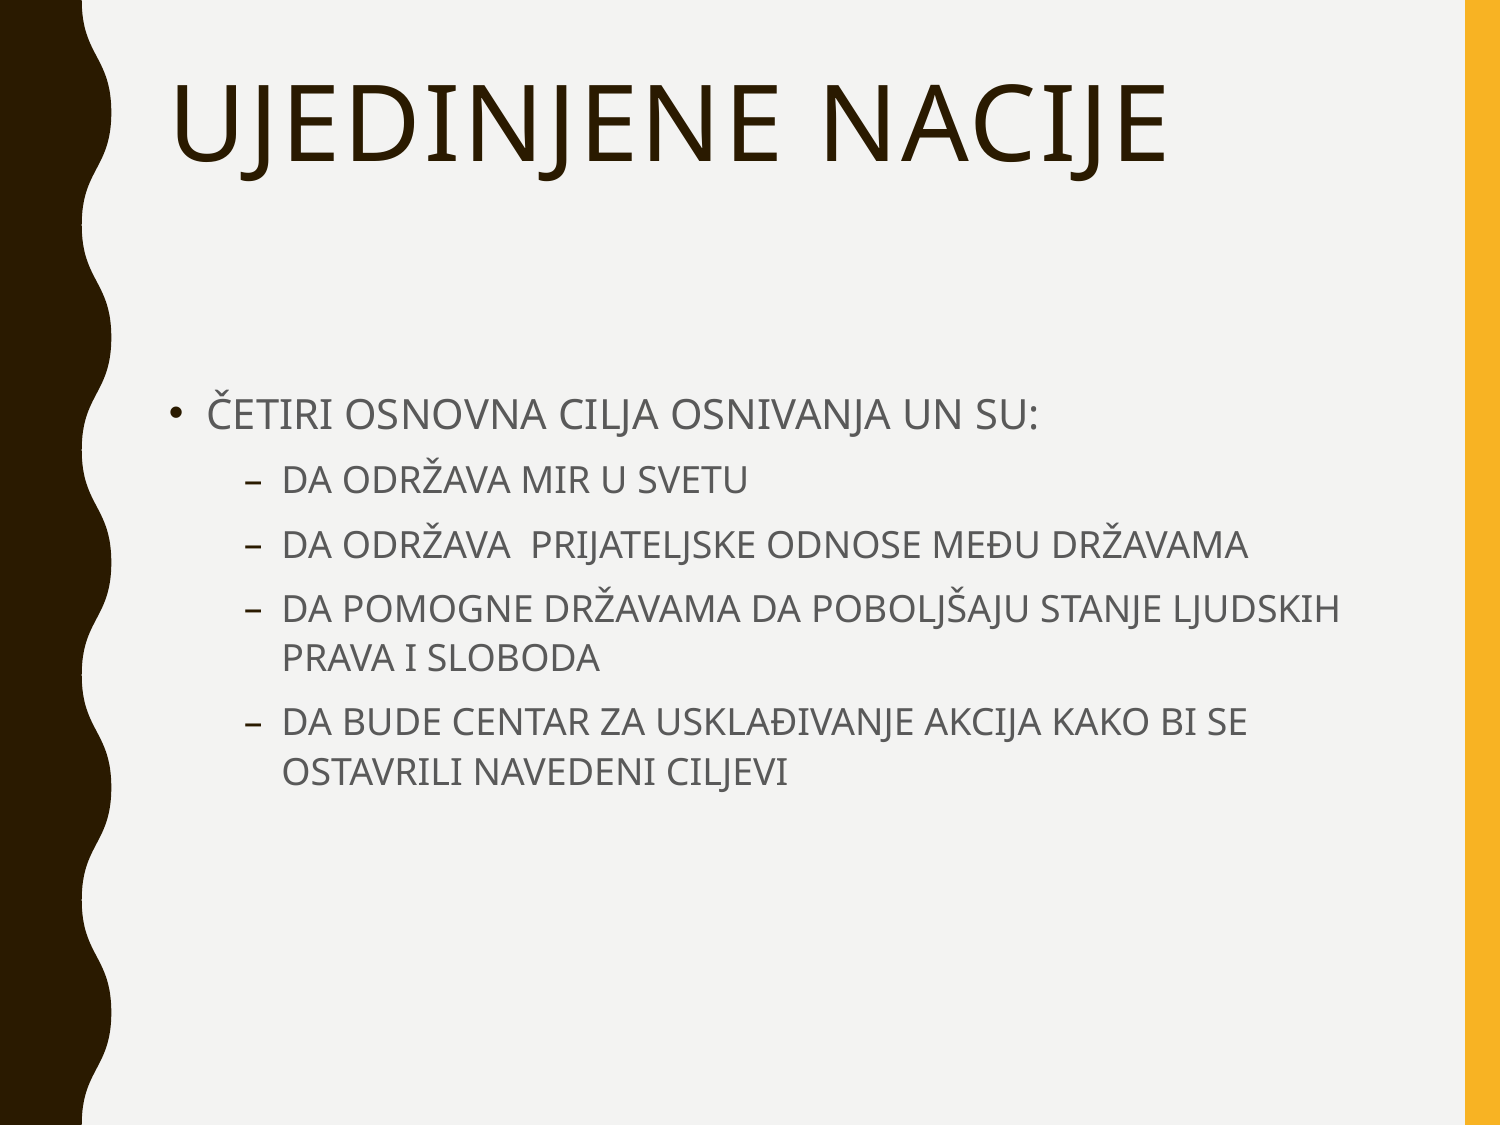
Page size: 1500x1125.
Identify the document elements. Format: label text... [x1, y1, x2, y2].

title UJEDINJENE NACIJE [154, 62, 1407, 308]
list ČETIRI OSNOVNA CILJA OSNIVANJA UN SU: DA ODRŽAVA MIR U SVETU DA ODRŽAVA PRIJATELJSKE ODNOSE MEĐU DRŽAVAMA DA POMOGNE DRŽAVAMA DA POBOLJŠAJU STANJE LJUDSKIH PRAVA I SLOBODA DA BUDE CENTAR ZA USKLAĐIVANJE AKCIJA KAKO BI SE OSTAVRILI NAVEDENI CILJEVI [154, 375, 1407, 965]
